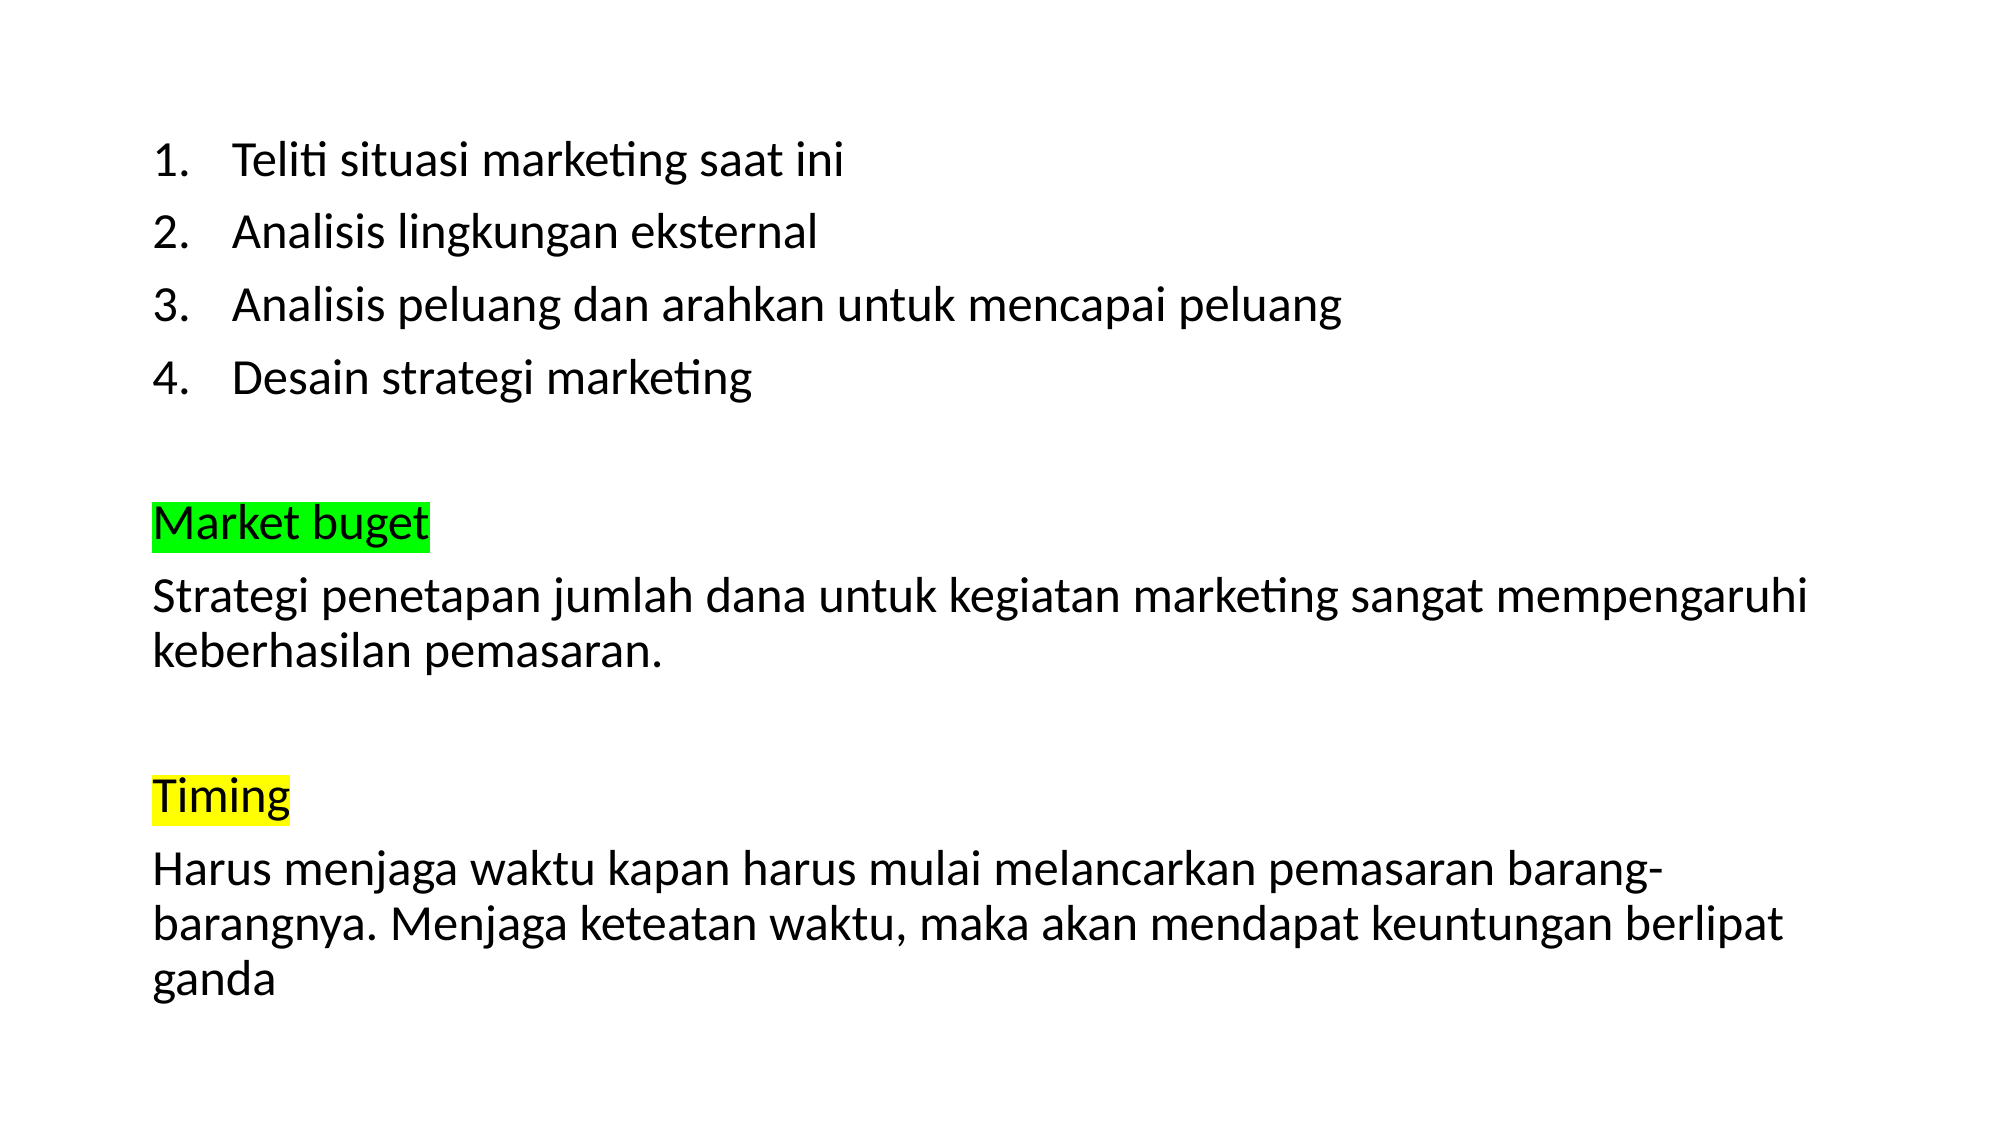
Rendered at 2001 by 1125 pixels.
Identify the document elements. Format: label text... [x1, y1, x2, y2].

list Teliti situasi marketing saat ini Analisis lingkungan eksternal Analisis peluang dan arahkan untuk mencapai peluang Desain strategi marketing Market buget Strategi penetapan jumlah dana untuk kegiatan marketing sangat mempengaruhi keberhasilan pemasaran. Timing Harus menjaga waktu kapan harus mulai melancarkan pemasaran barang-barangnya. Menjaga keteatan waktu, maka akan mendapat keuntungan berlipat ganda [137, 125, 1863, 1014]
